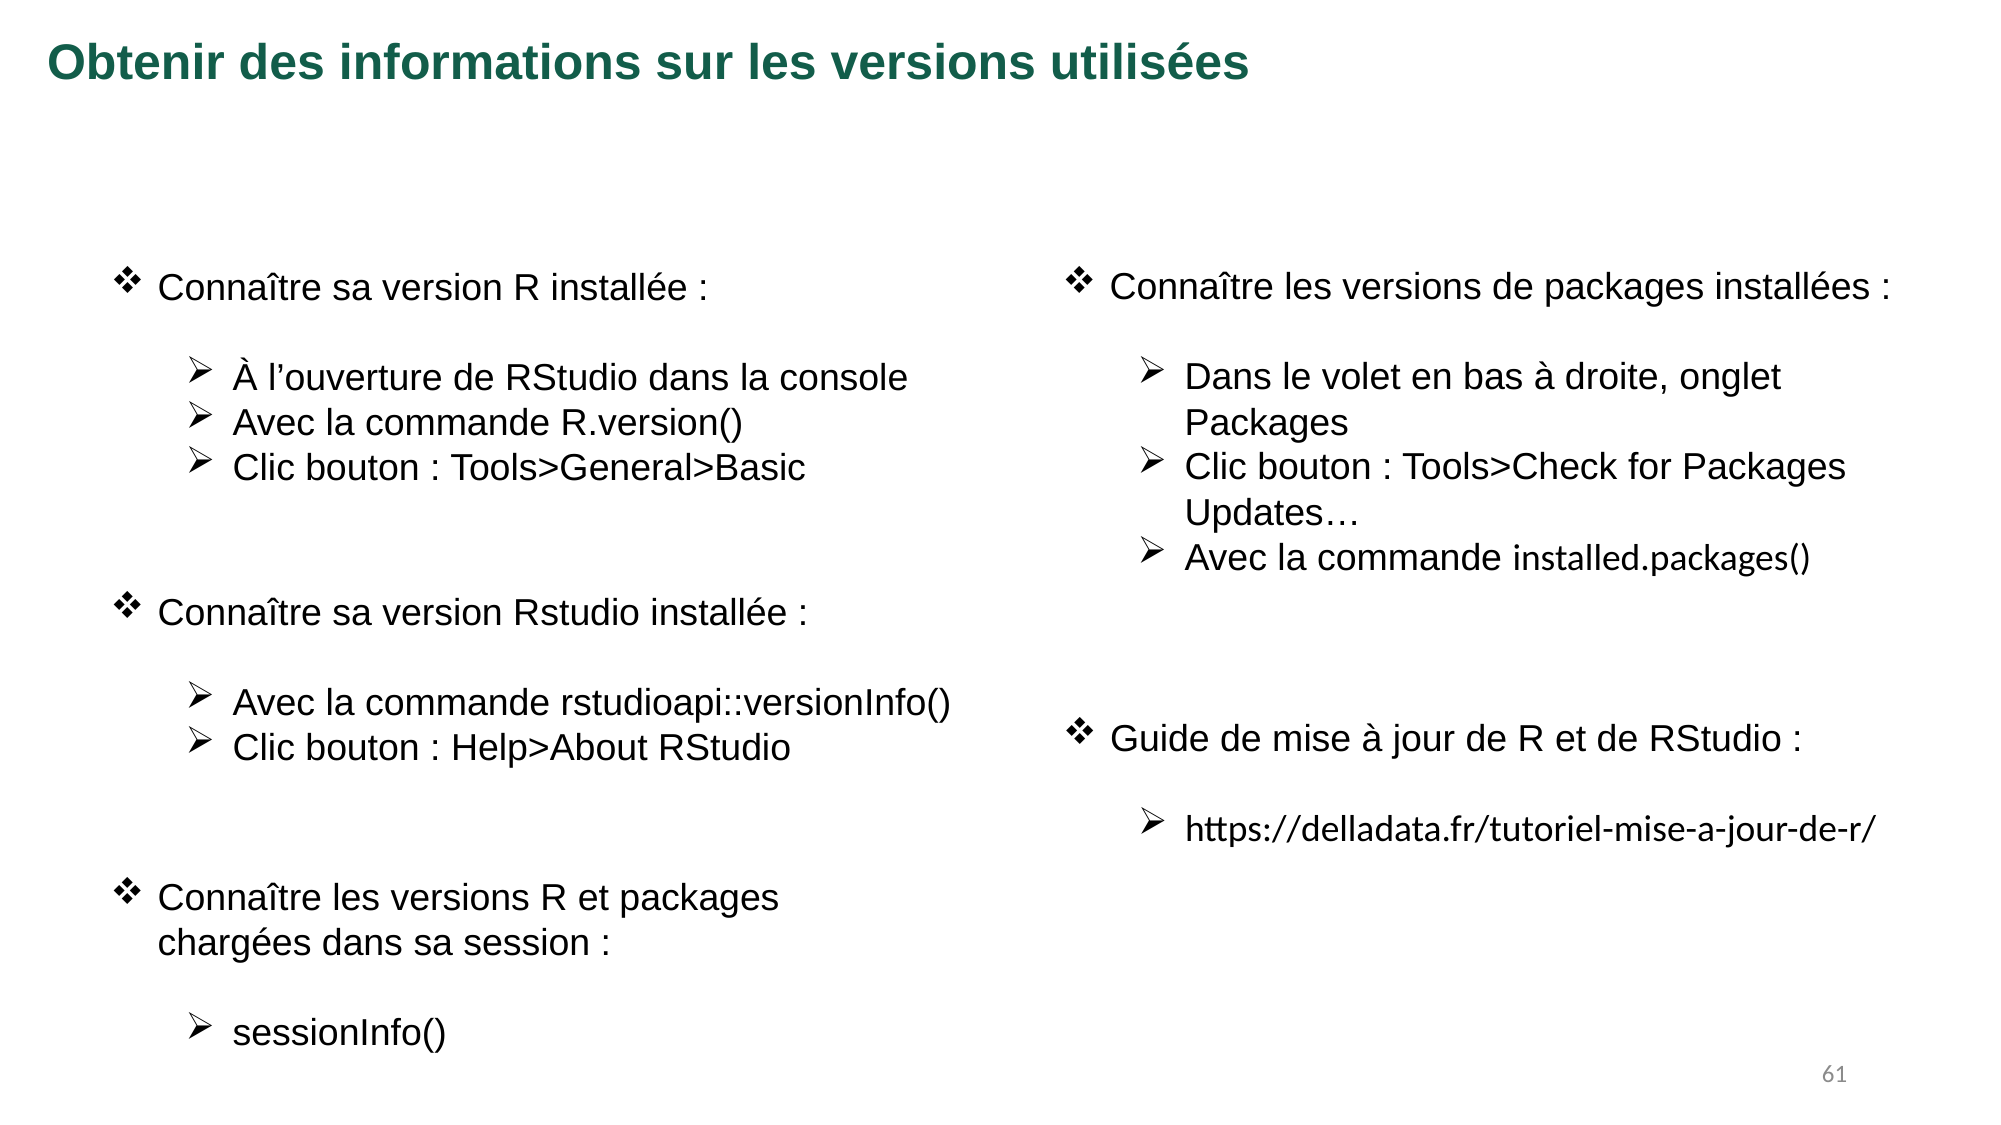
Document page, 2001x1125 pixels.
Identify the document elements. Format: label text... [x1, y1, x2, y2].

text_box Connaître les versions R et packages chargées dans sa session : sessionInfo() [95, 865, 884, 1061]
slide_number 61 [1412, 1042, 1863, 1103]
text_box Connaître les versions de packages installées : Dans le volet en bas à droite, onglet Packages Clic bouton : Tools>Check for Packages Updates… Avec la commande installed.packages() [1047, 254, 1935, 585]
text_box Connaître sa version Rstudio installée : Avec la commande rstudioapi::versionInfo() Clic bouton : Help>About RStudio [95, 580, 1035, 776]
text_box Connaître sa version R installée : À l’ouverture de RStudio dans la console Avec la commande R.version() Clic bouton : Tools>General>Basic [95, 255, 972, 496]
text_box Guide de mise à jour de R et de RStudio : https://delladata.fr/tutoriel-mise-a-jour-de-r/ [1048, 706, 1907, 857]
text_box Obtenir des informations sur les versions utilisées [32, 21, 1479, 97]
